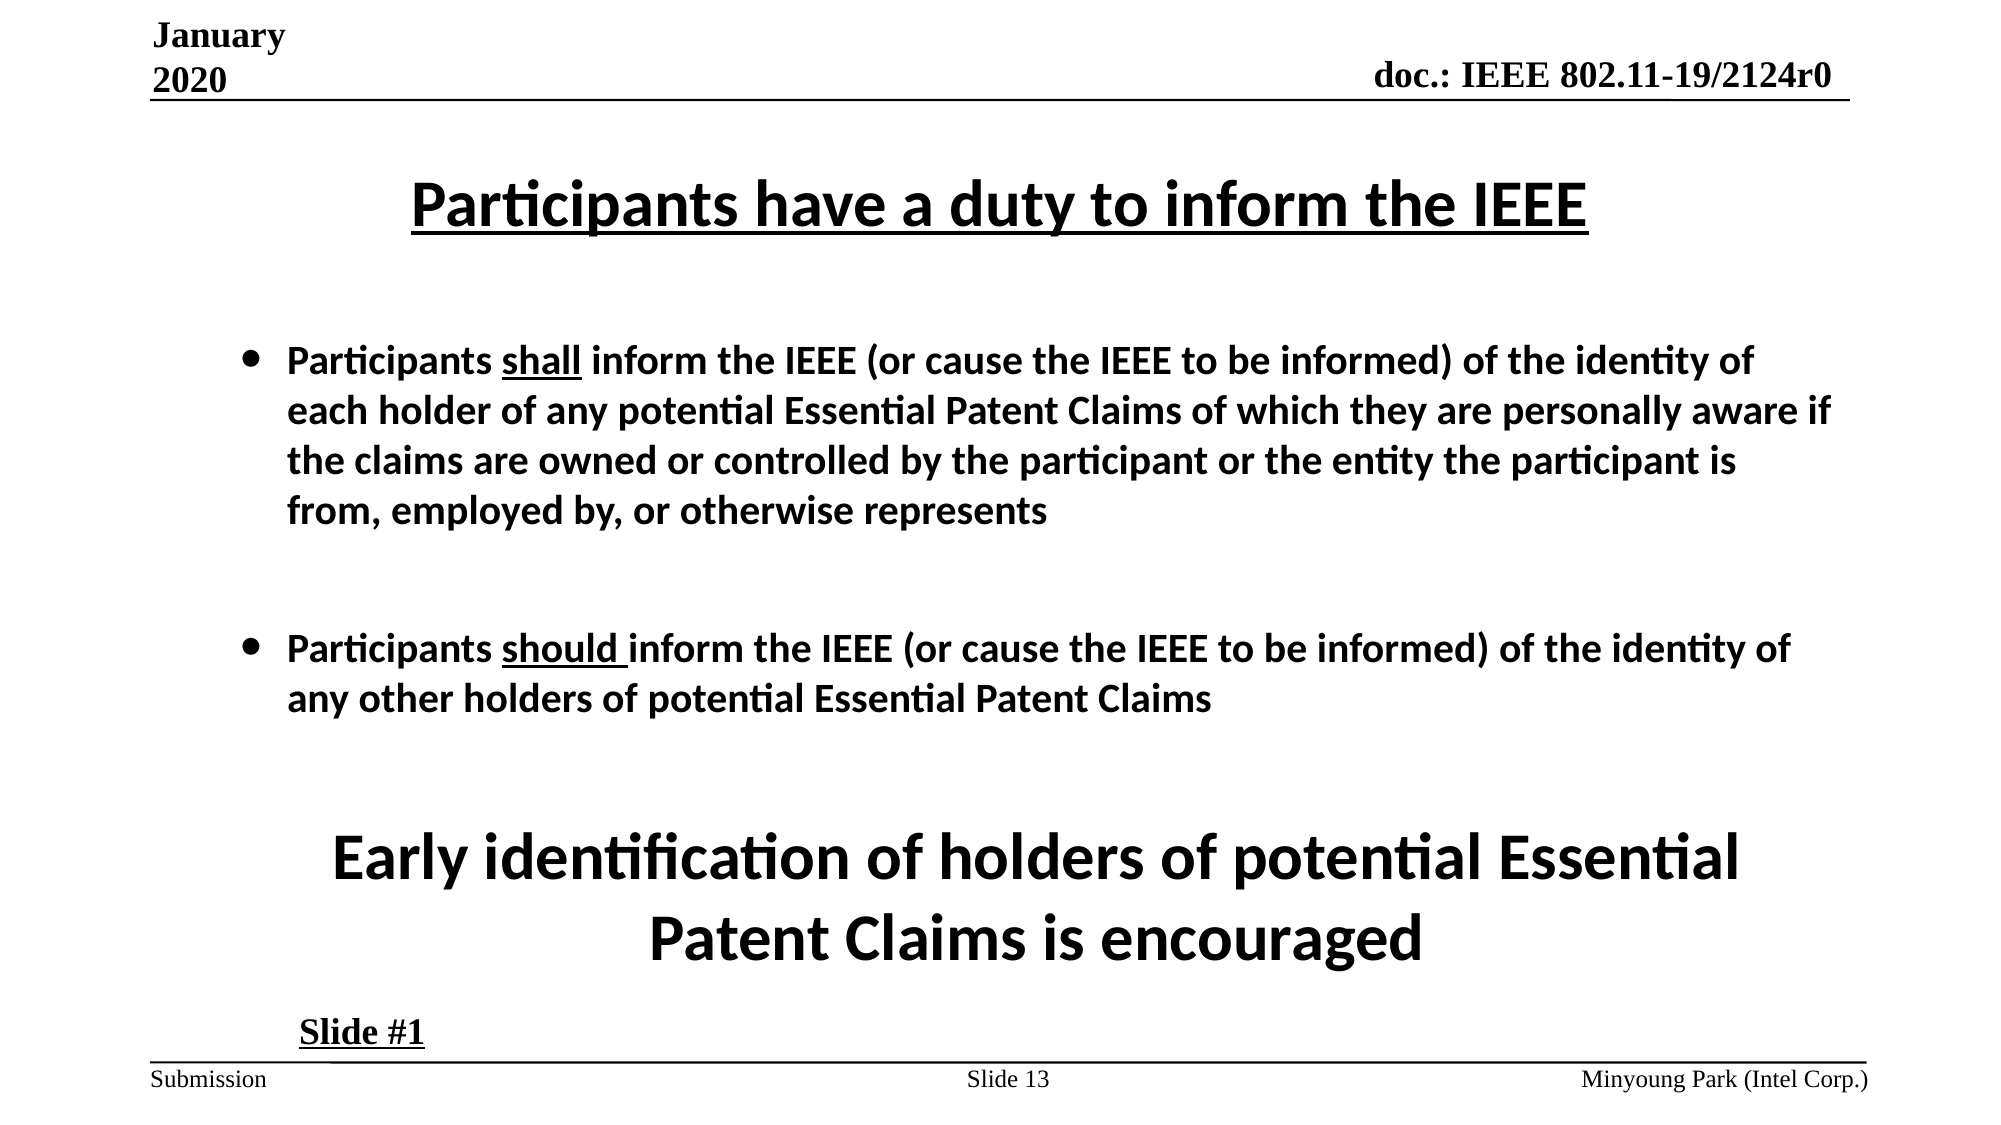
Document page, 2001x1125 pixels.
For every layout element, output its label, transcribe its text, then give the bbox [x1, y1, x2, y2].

footer Minyoung Park (Intel Corp.) [1266, 1061, 1869, 1093]
slide_number Slide 13 [966, 1061, 1051, 1093]
text_box Slide #1 [284, 999, 441, 1060]
title Participants have a duty to inform the IEEE [150, 112, 1850, 288]
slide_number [152, 54, 347, 101]
list Participants shall inform the IEEE (or cause the IEEE to be informed) of the identity of each holder of any potential Essential Patent Claims of which they are personally aware if the claims are owned or controlled by the participant or the entity the participant is from, employed by, or otherwise represents Participants should inform the IEEE (or cause the IEEE to be informed) of the identity of any other holders of potential Essential Patent Claims Early identification of holders of potential Essential Patent Claims is encouraged [150, 324, 1850, 1000]
